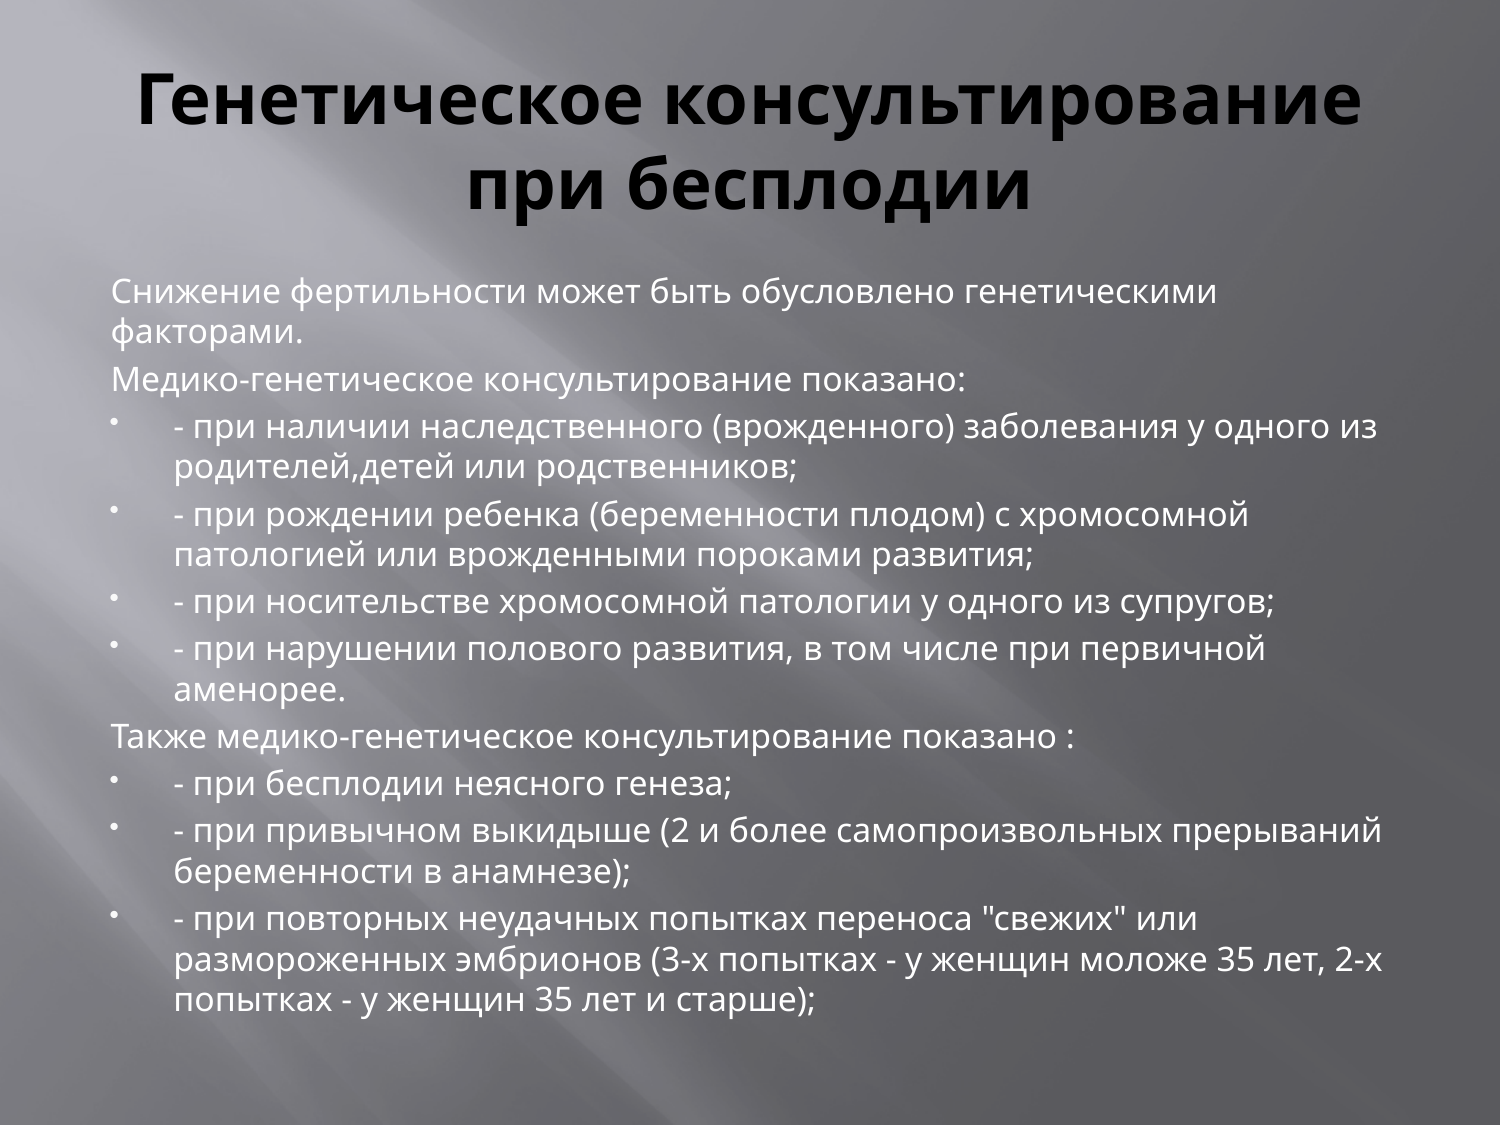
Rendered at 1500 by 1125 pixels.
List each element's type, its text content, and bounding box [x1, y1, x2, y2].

list Снижение фертильности может быть обусловлено генетическими факторами. Медико-генетическое консультирование показано: - при наличии наследственного (врожденного) заболевания у одного из родителей,детей или родственников; - при рождении ребенка (беременности плодом) с хромосомной патологией или врожденными пороками развития; - при носительстве хромосомной патологии у одного из супругов; - при нарушении полового развития, в том числе при первичной аменорее. Также медико-генетическое консультирование показано : - при бесплодии неясного генеза; - при привычном выкидыше (2 и более самопроизвольных прерываний беременности в анамнезе); - при повторных неудачных попытках переноса "свежих" или размороженных эмбрионов (3-х попытках - у женщин моложе 35 лет, 2-х попытках - у женщин 35 лет и старше); [75, 262, 1425, 1035]
title Генетическое консультирование при бесплодии [75, 45, 1425, 233]
